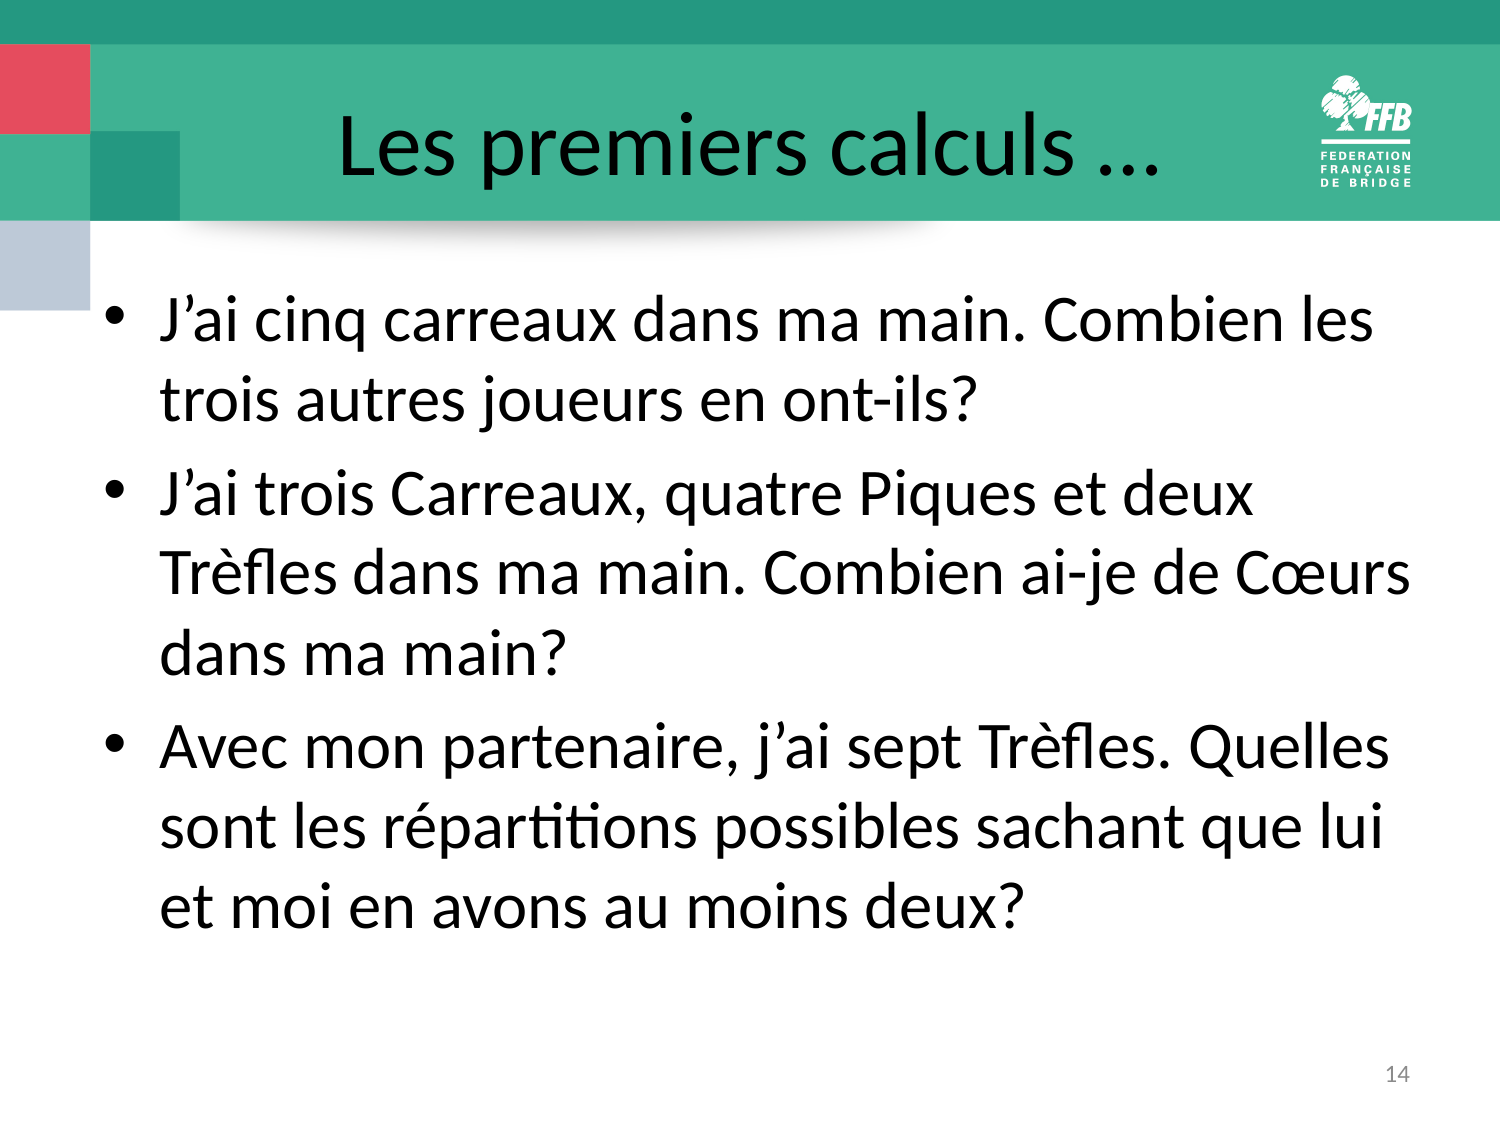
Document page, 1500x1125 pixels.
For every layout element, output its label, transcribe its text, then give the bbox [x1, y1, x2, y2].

picture [0, 0, 1500, 1125]
list J’ai cinq carreaux dans ma main. Combien les trois autres joueurs en ont-ils? J’ai trois Carreaux, quatre Piques et deux Trèfles dans ma main. Combien ai-je de Cœurs dans ma main? Avec mon partenaire, j’ai sept Trèfles. Quelles sont les répartitions possibles sachant que lui et moi en avons au moins deux? [88, 267, 1439, 1010]
title Les premiers calculs … [75, 45, 1425, 233]
slide_number 14 [1074, 1042, 1425, 1103]
